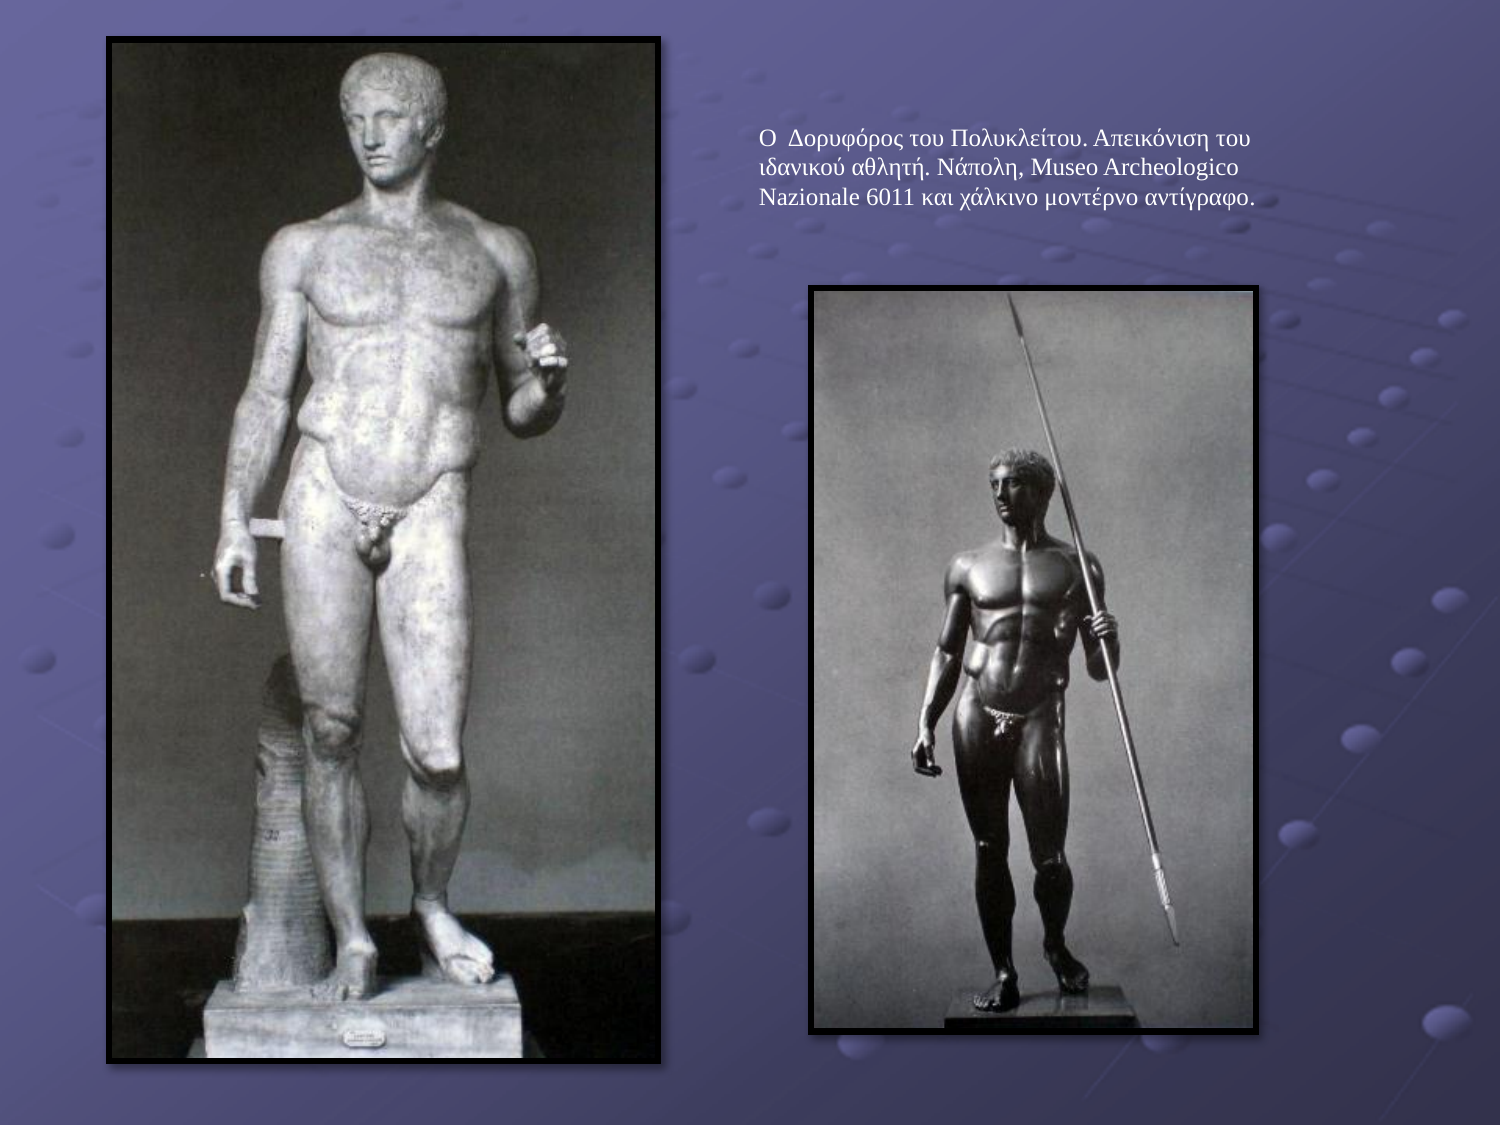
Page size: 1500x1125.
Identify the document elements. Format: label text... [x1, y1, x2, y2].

picture [0, 0, 1500, 1125]
text_box Ο Δορυφόρος του Πολυκλείτου. Απεικόνιση του ιδανικού αθλητή. Νάπολη, Museo Archeologico Nazionale 6011 και χάλκινο μοντέρνο αντίγραφο. [744, 113, 1323, 219]
